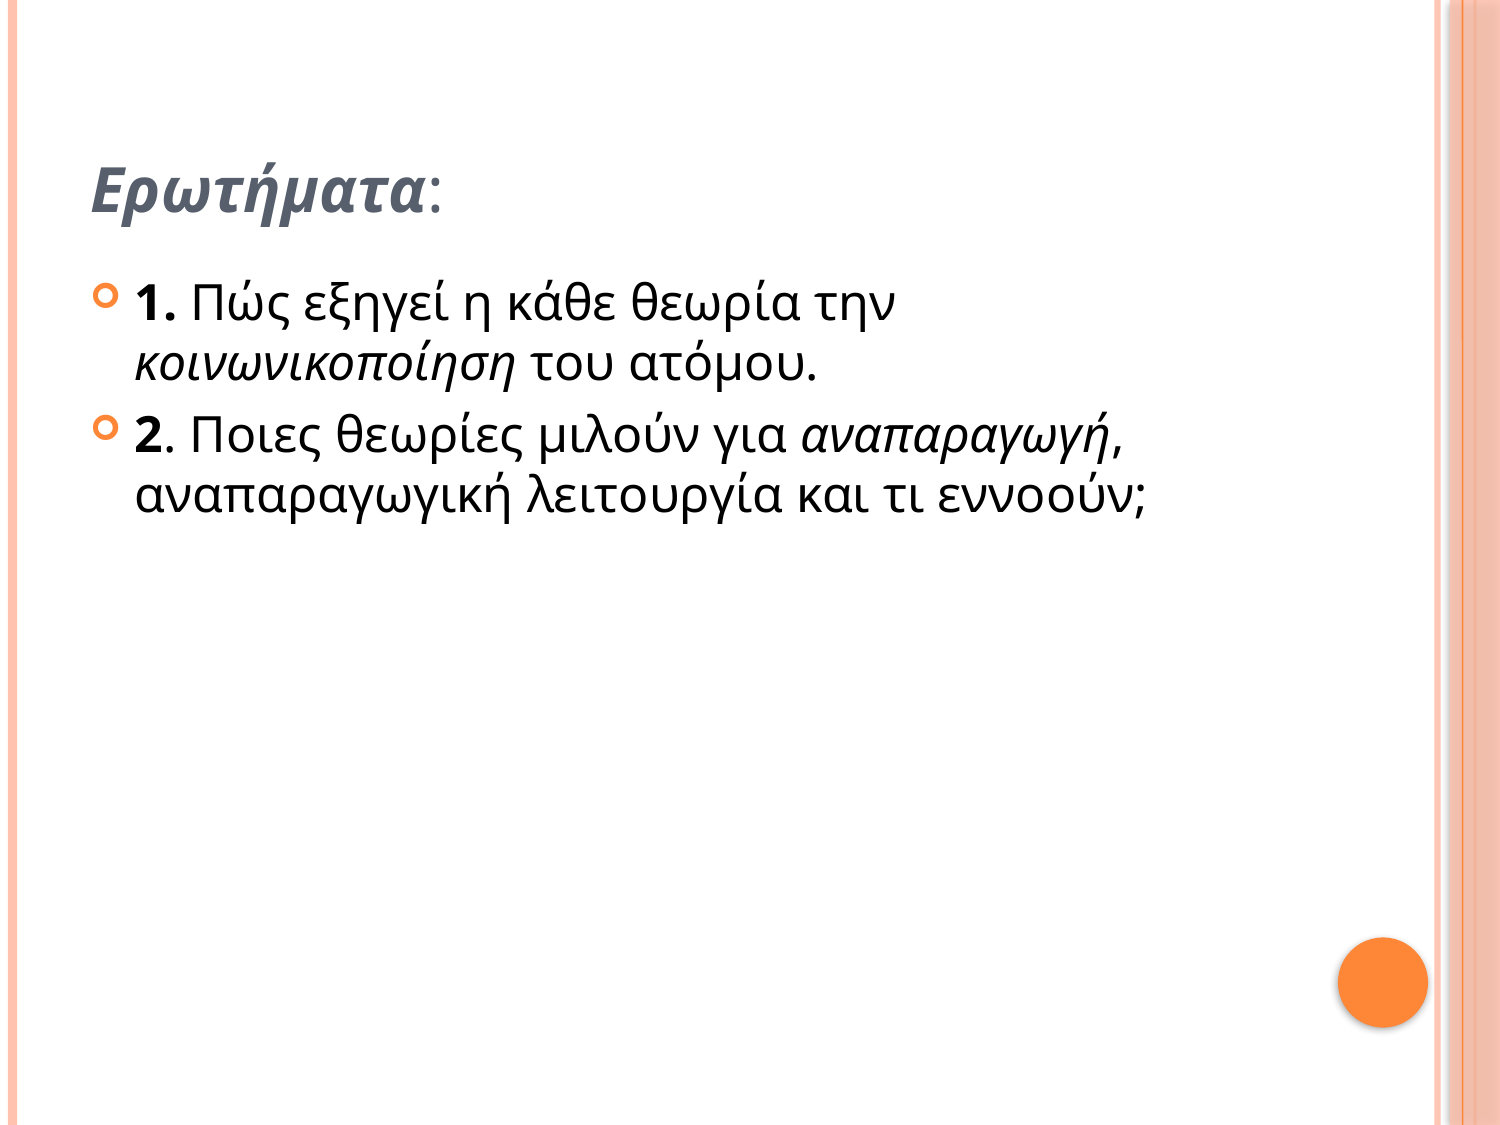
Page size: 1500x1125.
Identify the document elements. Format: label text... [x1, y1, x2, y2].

list 1. Πώς εξηγεί η κάθε θεωρία την κοινωνικοποίηση του ατόμου. 2. Ποιες θεωρίες μιλούν για αναπαραγωγή, αναπαραγωγική λειτουργία και τι εννοούν; [74, 262, 1301, 1063]
title Ερωτήματα: [75, 45, 1300, 233]
